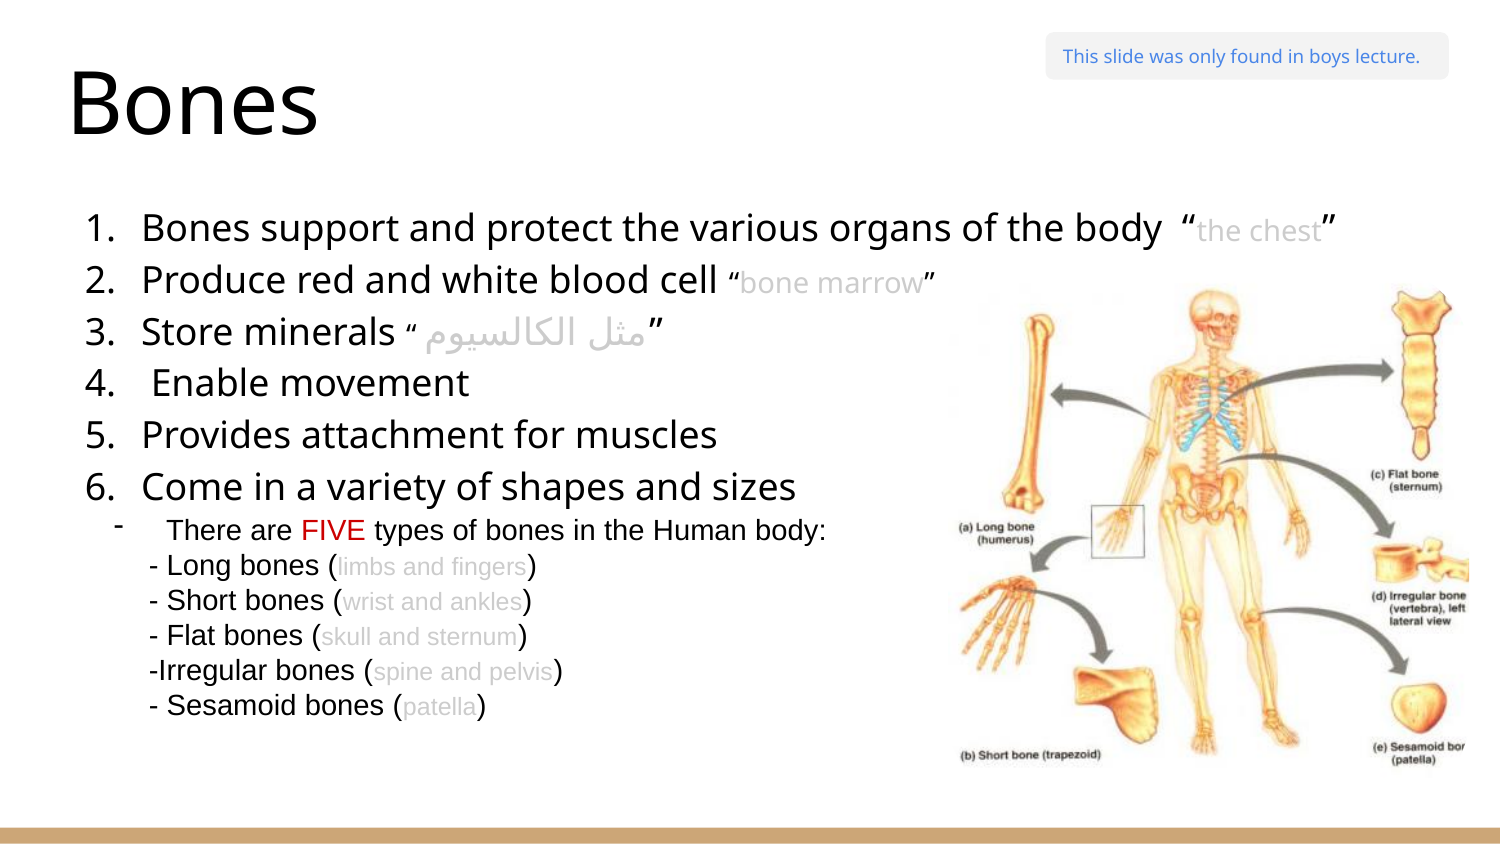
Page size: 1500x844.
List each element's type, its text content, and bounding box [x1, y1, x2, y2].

text_box There are FIVE types of bones in the Human body: - Long bones (limbs and fingers) - Short bones (wrist and ankles) - Flat bones (skull and sternum) -Irregular bones (spine and pelvis) - Sesamoid bones (patella) [76, 496, 942, 805]
text_box Bones [51, 32, 1252, 173]
picture [947, 268, 1470, 805]
list Bones support and protect the various organs of the body “the chest” Produce red and white blood cell “bone marrow” Store minerals “ مثل الكالسيوم” Enable movement Provides attachment for muscles Come in a variety of shapes and sizes [51, 182, 1449, 733]
text_box This slide was only found in boys lecture. [1045, 32, 1449, 80]
